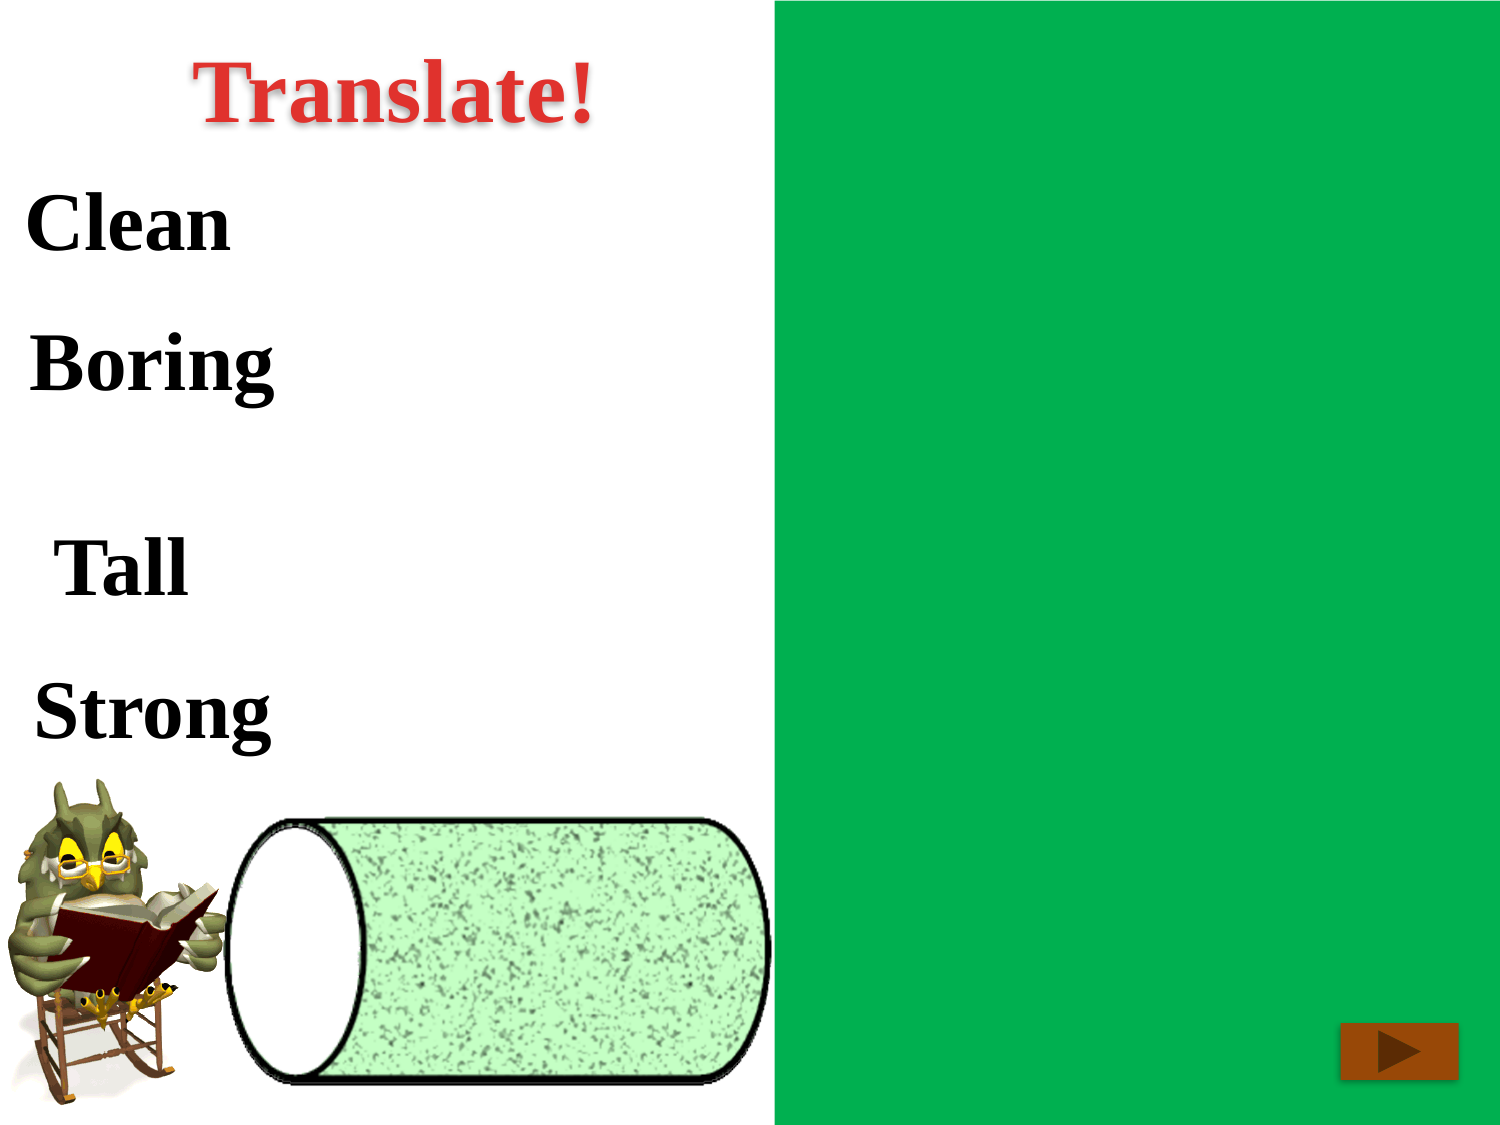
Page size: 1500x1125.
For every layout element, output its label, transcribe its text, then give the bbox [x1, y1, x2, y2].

title Translate! [53, 23, 739, 149]
text_box Clean чистый [0, 159, 773, 275]
picture [0, 764, 774, 1125]
text_box Boring скучный [0, 299, 730, 415]
text_box Strong сильный [18, 648, 748, 763]
text_box [772, 0, 1500, 1125]
text_box [1340, 1023, 1459, 1080]
text_box Tall высокий [18, 505, 750, 620]
